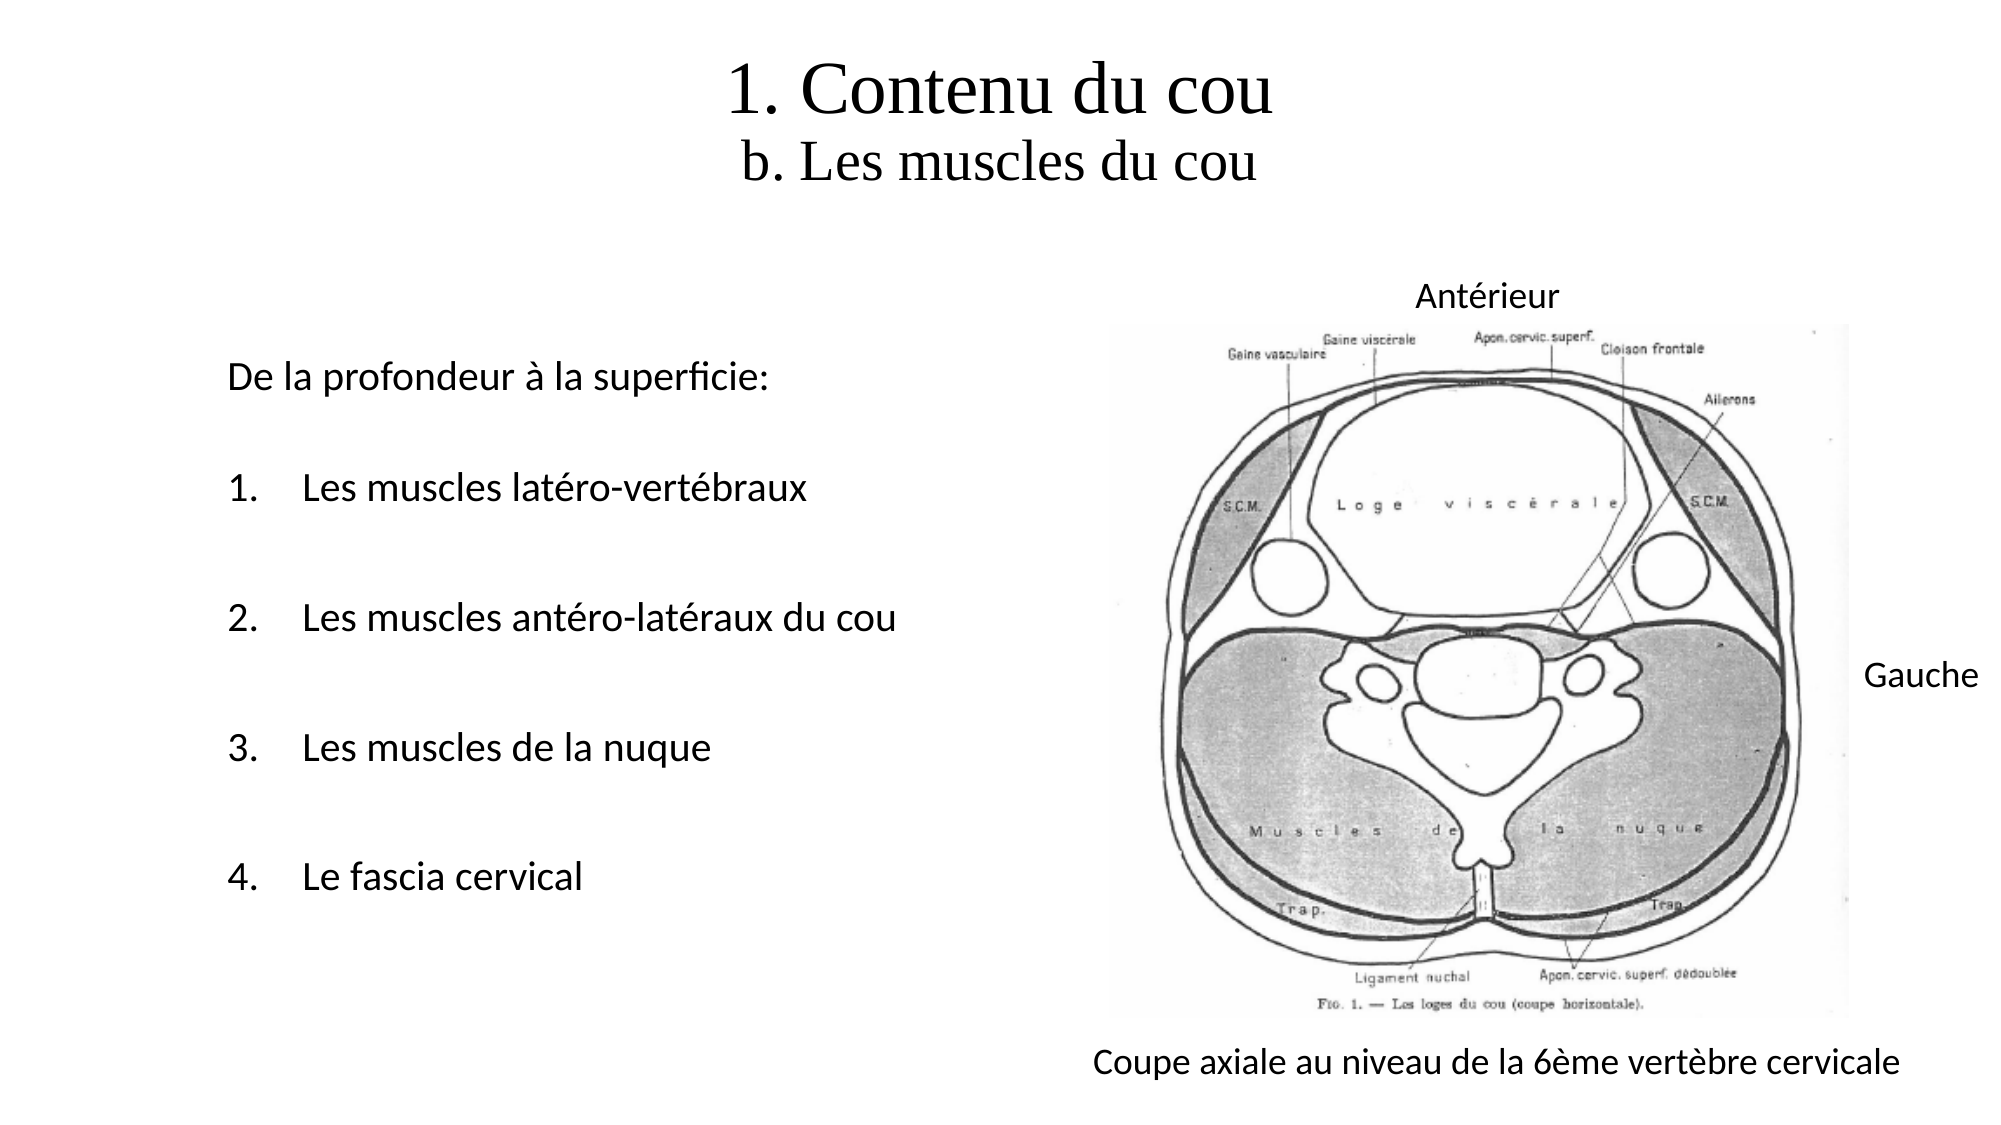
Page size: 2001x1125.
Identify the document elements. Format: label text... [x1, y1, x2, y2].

picture [1109, 324, 1849, 1018]
text_box Coupe axiale au niveau de la 6ème vertèbre cervicale [1078, 1029, 1917, 1090]
text_box 1. Contenu du cou b. Les muscles du cou [511, 12, 1488, 230]
list De la profondeur à la superficie: Les muscles latéro-vertébraux Les muscles antéro-latéraux du cou Les muscles de la nuque Le fascia cervical [137, 346, 1129, 1061]
text_box Antérieur [1400, 263, 1576, 324]
text_box Gauche [1849, 643, 1995, 703]
